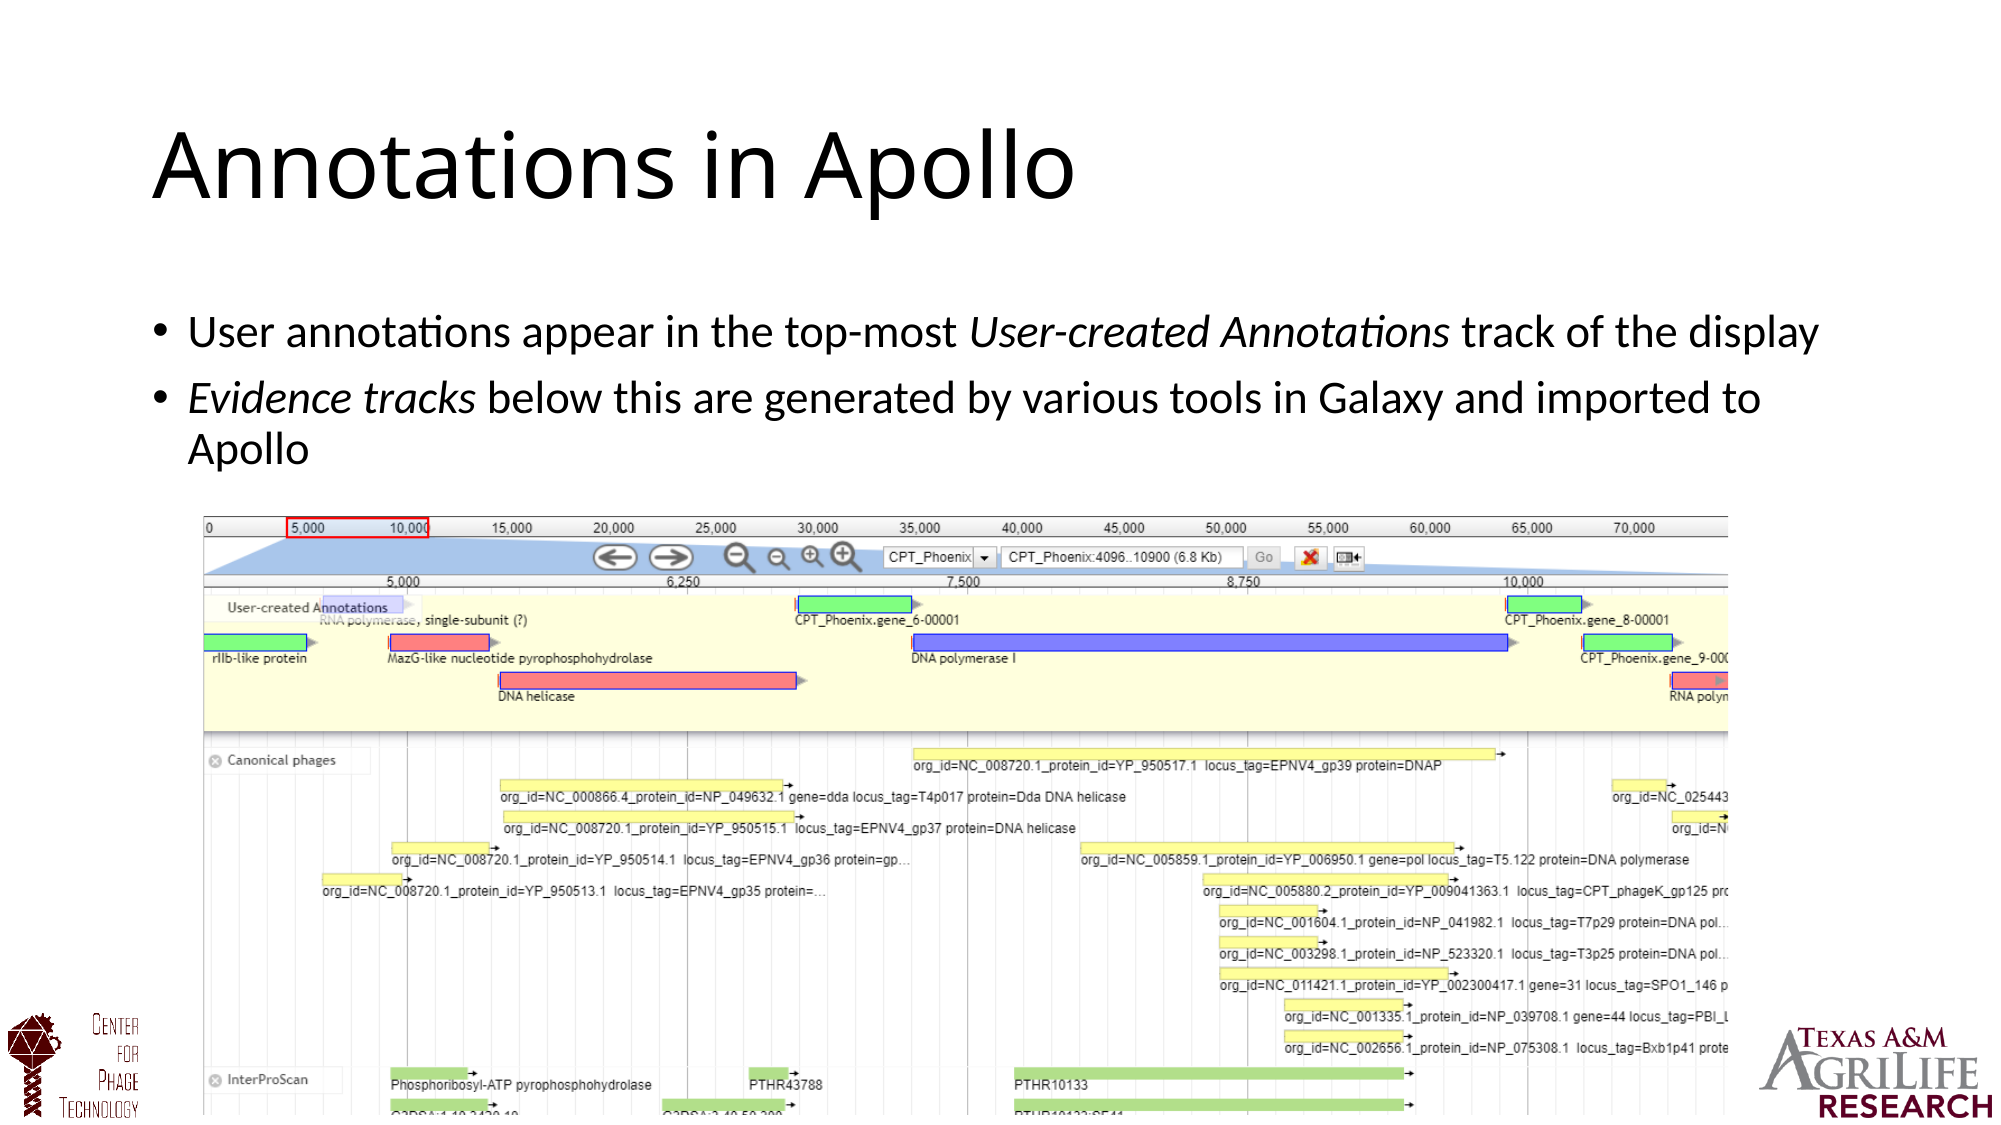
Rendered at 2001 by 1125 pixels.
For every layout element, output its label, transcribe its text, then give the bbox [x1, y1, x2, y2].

picture [8, 1013, 138, 1118]
title Annotations in Apollo [137, 59, 1863, 278]
picture [1759, 1027, 1992, 1118]
picture [203, 516, 1729, 1115]
list User annotations appear in the top-most User-created Annotations track of the display Evidence tracks below this are generated by various tools in Galaxy and imported to Apollo [137, 299, 1863, 517]
